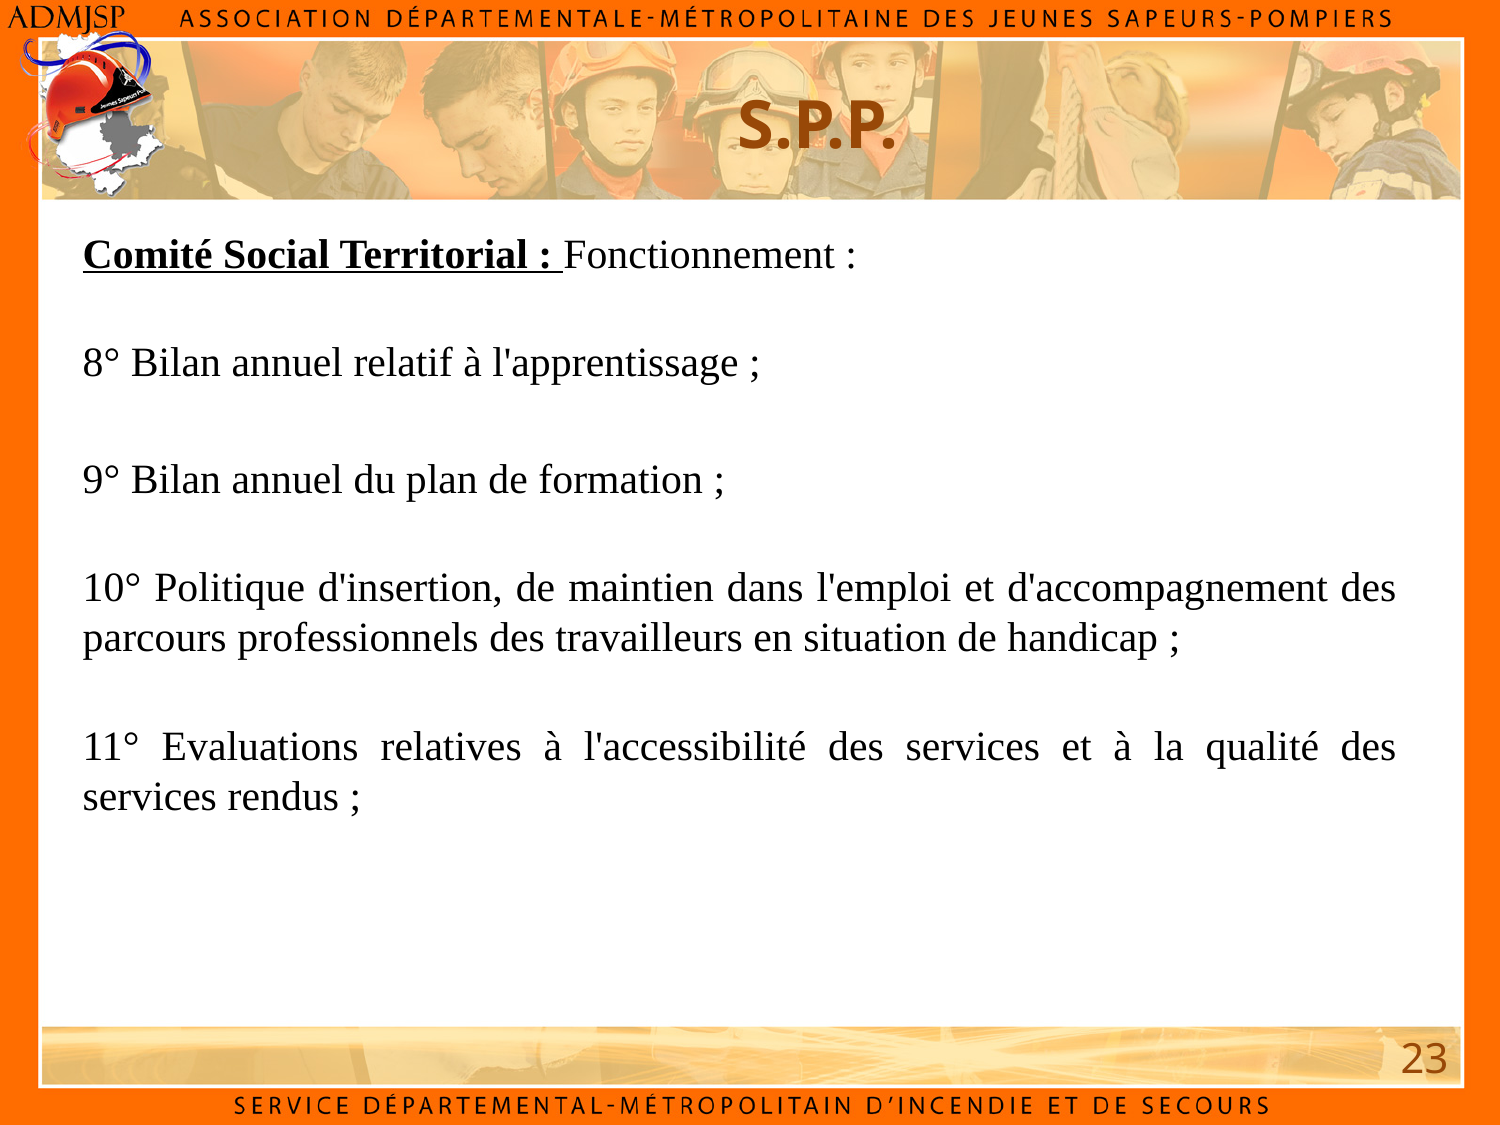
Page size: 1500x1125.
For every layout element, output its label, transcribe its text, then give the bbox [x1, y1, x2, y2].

picture [0, 0, 1500, 1125]
text_box 23 [1113, 1029, 1464, 1090]
title S.P.P. [183, 45, 1454, 200]
text_box Comité Social Territorial : Fonctionnement : 8° Bilan annuel relatif à l'apprentissage ; 9° Bilan annuel du plan de formation ; 10° Politique d'insertion, de maintien dans l'emploi et d'accompagnement des parcours professionnels des travailleurs en situation de handicap ; 11° Evaluations relatives à l'accessibilité des services et à la qualité des services rendus ; [67, 215, 1413, 826]
